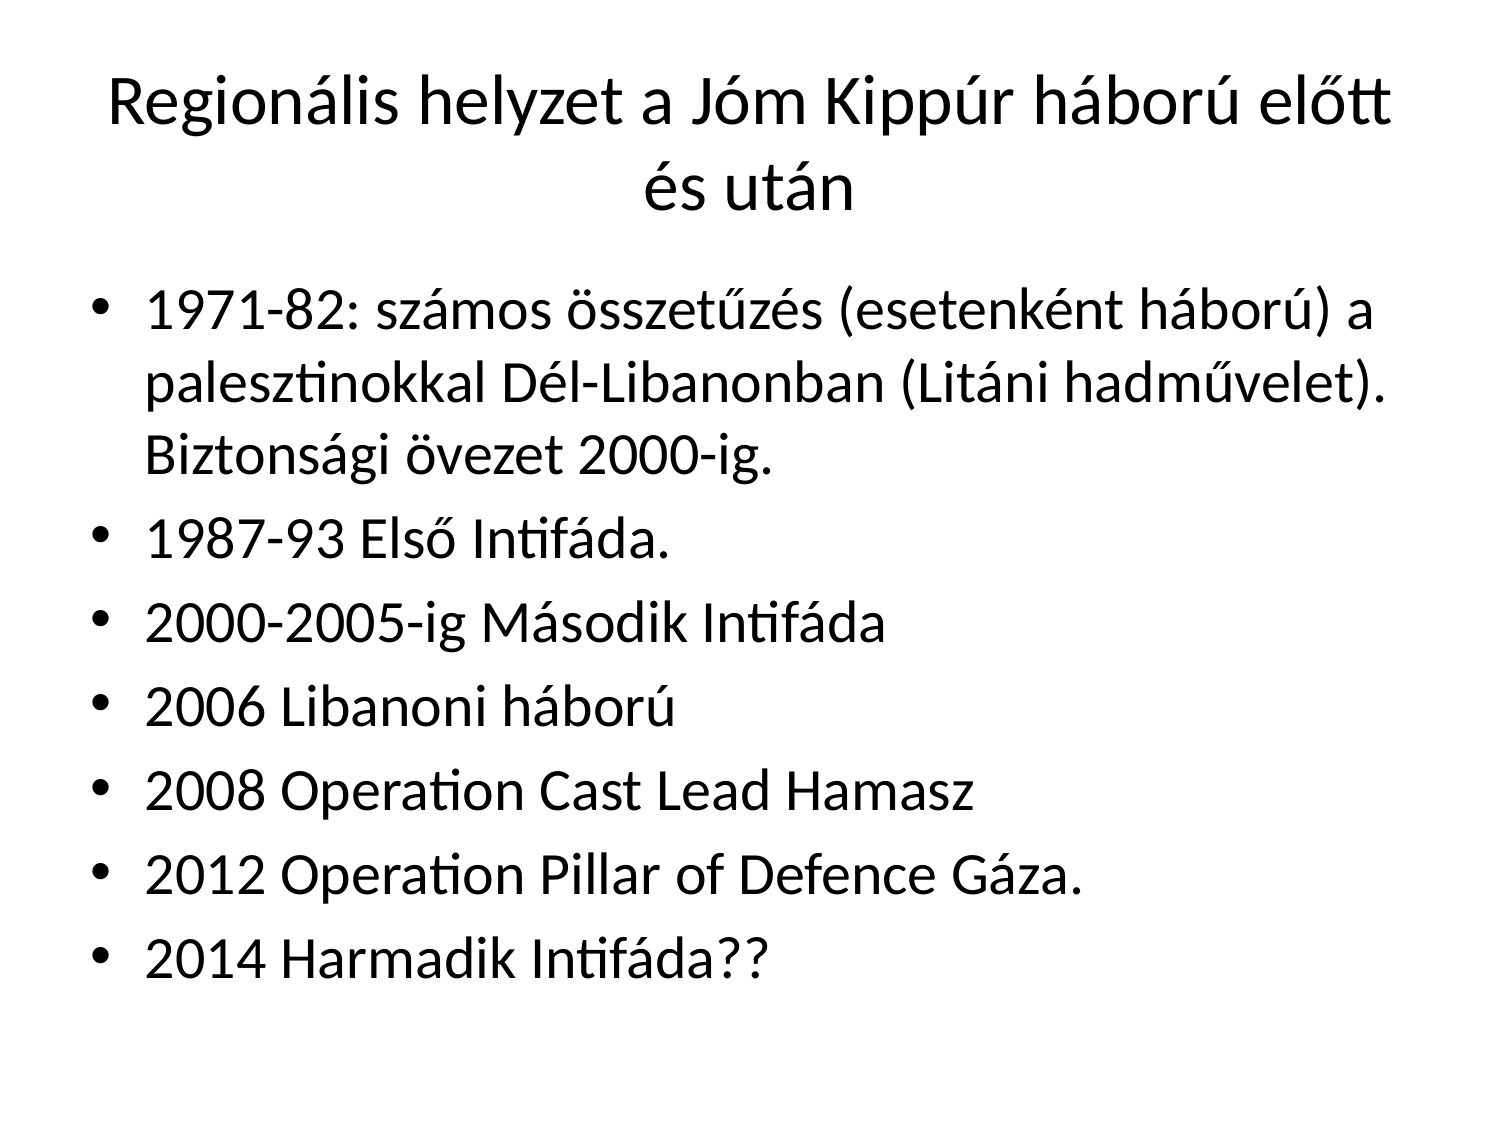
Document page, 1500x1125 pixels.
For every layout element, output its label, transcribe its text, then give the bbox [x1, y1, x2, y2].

list 1971-82: számos összetűzés (esetenként háború) a palesztinokkal Dél-Libanonban (Litáni hadművelet). Biztonsági övezet 2000-ig. 1987-93 Első Intifáda. 2000-2005-ig Második Intifáda 2006 Libanoni háború 2008 Operation Cast Lead Hamasz 2012 Operation Pillar of Defence Gáza. 2014 Harmadik Intifáda?? [75, 262, 1425, 1005]
title Regionális helyzet a Jóm Kippúr háború előtt és után [75, 45, 1425, 233]
